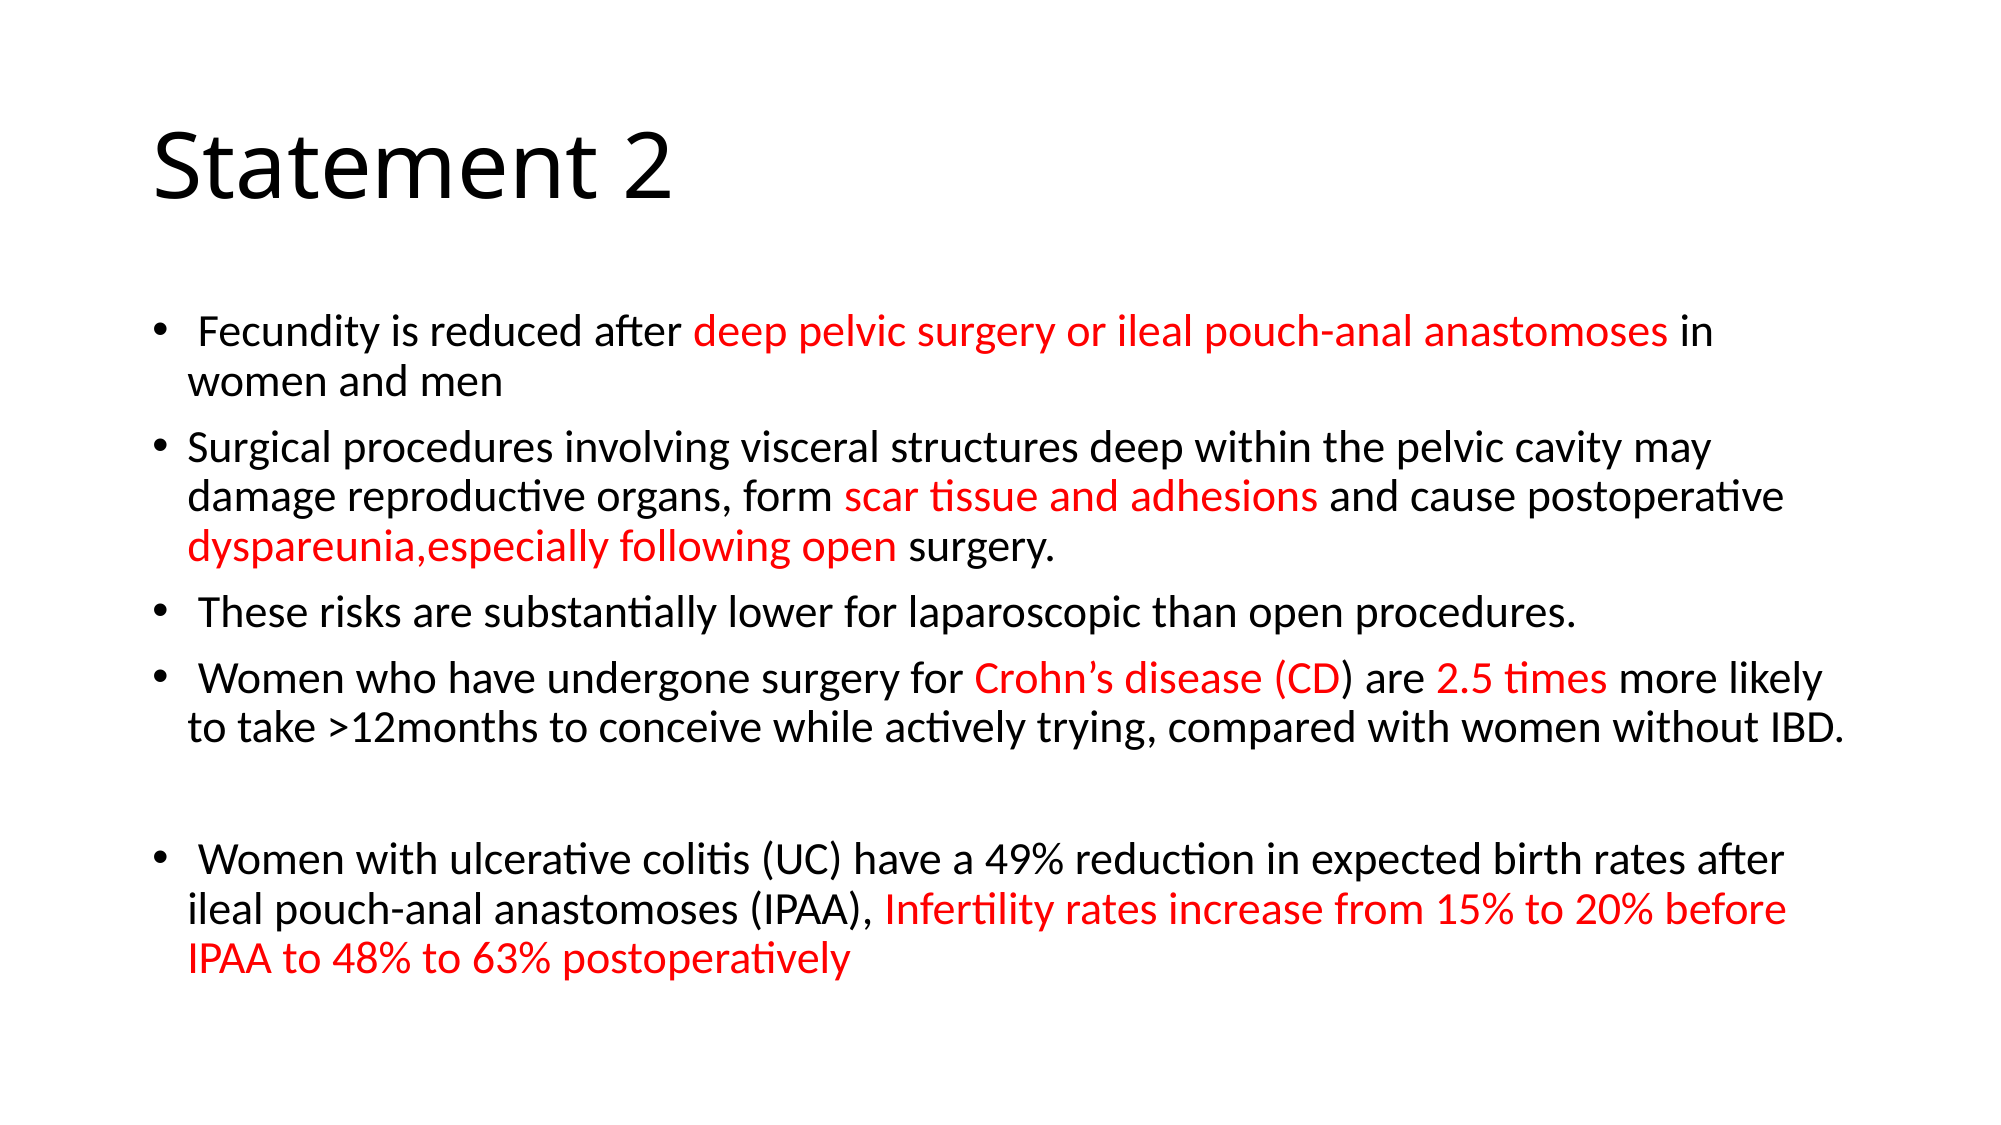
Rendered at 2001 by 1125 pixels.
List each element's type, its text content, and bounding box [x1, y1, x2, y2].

list Fecundity is reduced after deep pelvic surgery or ileal pouch-anal anastomoses in women and men Surgical procedures involving visceral structures deep within the pelvic cavity may damage reproductive organs, form scar tissue and adhesions and cause postoperative dyspareunia,especially following open surgery. These risks are substantially lower for laparoscopic than open procedures. Women who have undergone surgery for Crohn’s disease (CD) are 2.5 times more likely to take >12months to conceive while actively trying, compared with women without IBD. Women with ulcerative colitis (UC) have a 49% reduction in expected birth rates after ileal pouch-anal anastomoses (IPAA), Infertility rates increase from 15% to 20% before IPAA to 48% to 63% postoperatively [137, 299, 1863, 1014]
title Statement 2 [137, 59, 1863, 278]
